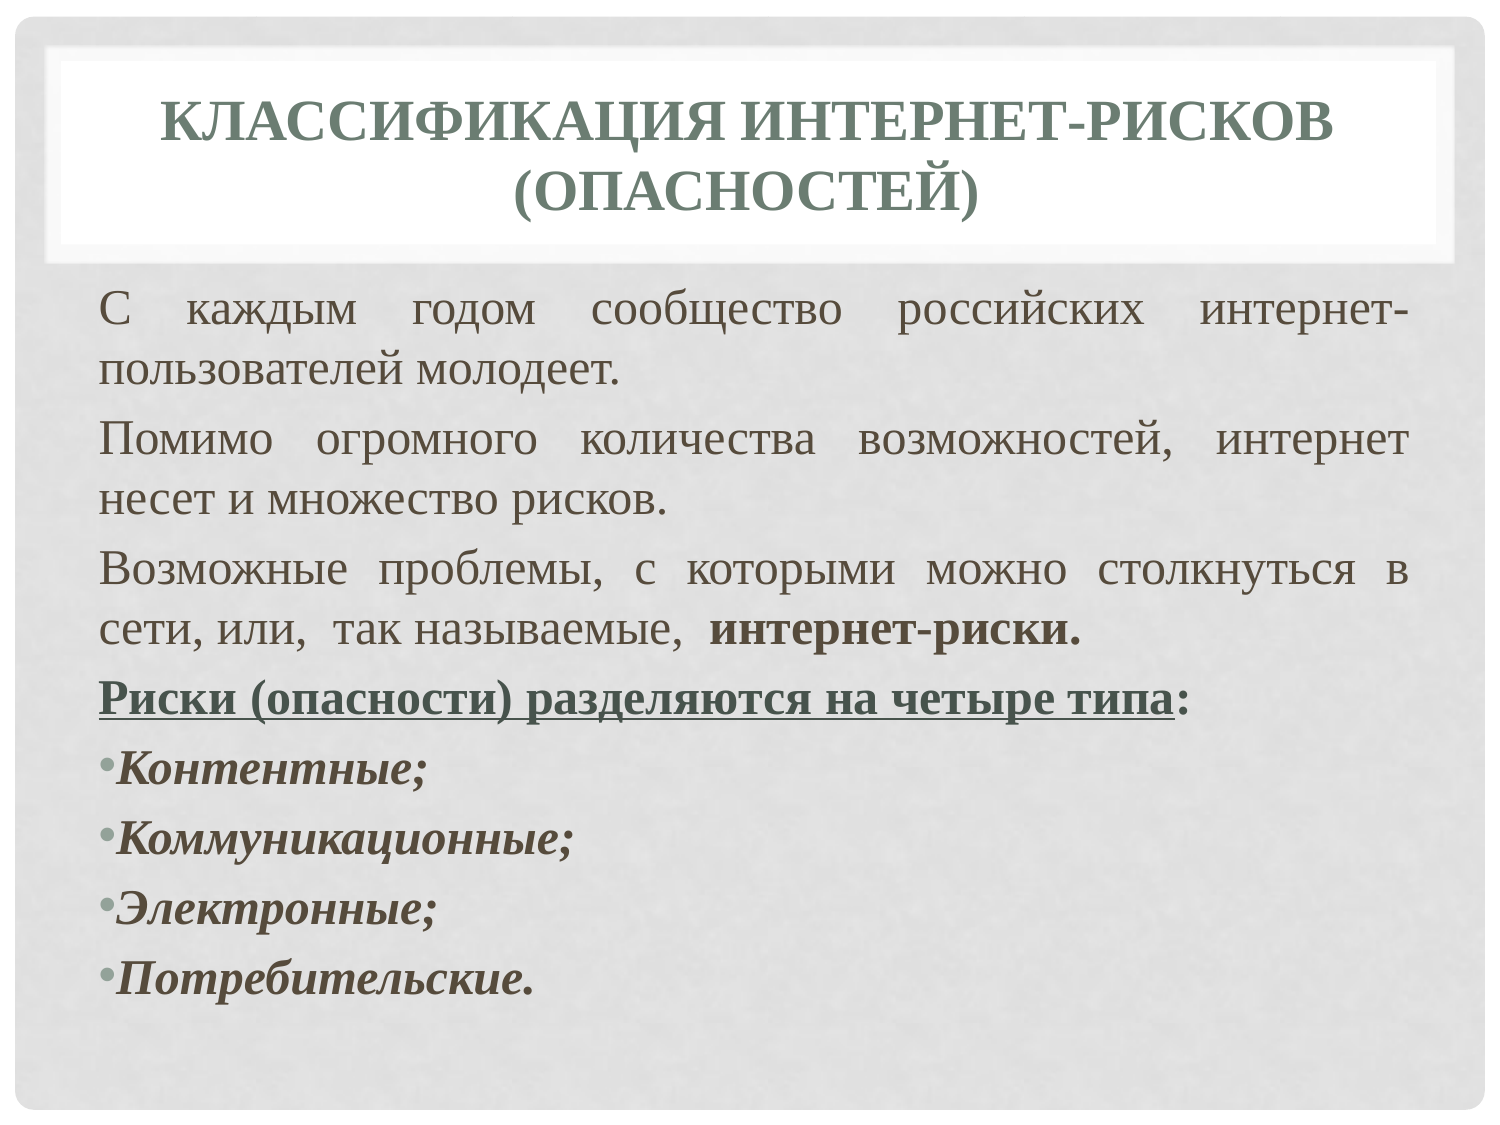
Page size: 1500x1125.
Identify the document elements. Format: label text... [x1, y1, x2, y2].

list С каждым годом сообщество российских интернет-пользователей молодеет. Помимо огромного количества возможностей, интернет несет и множество рисков. Возможные проблемы, с которыми можно столкнуться в сети, или, так называемые, интернет-риски. Риски (опасности) разделяются на четыре типа: Контентные; Коммуникационные; Электронные; Потребительские. [64, 266, 1426, 1059]
title КЛАССИФИКАЦИЯ ИНТЕРНЕТ-РИСКОВ (ОПАСНОСТЕЙ) [69, 66, 1425, 238]
